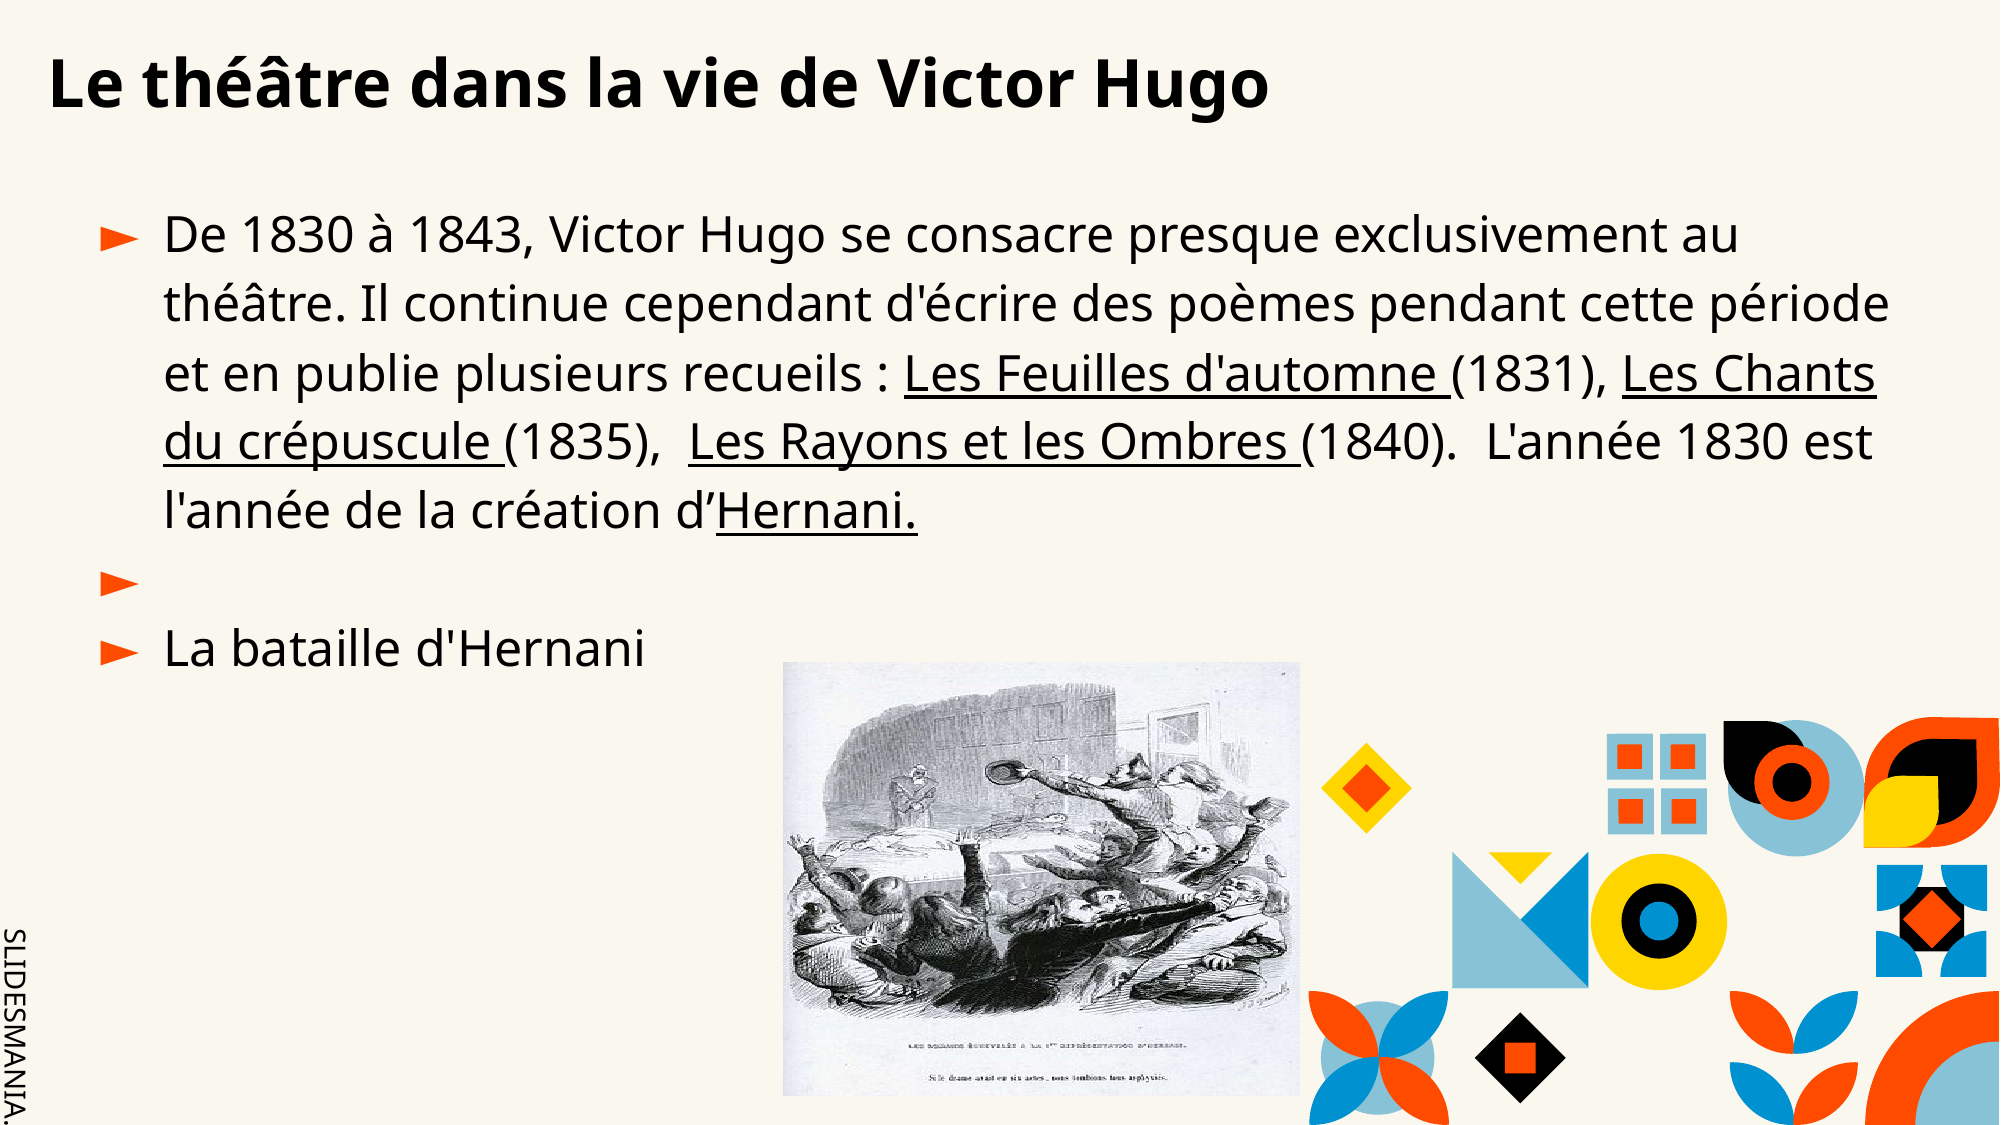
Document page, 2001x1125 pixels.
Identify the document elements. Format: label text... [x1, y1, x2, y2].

list De 1830 à 1843, Victor Hugo se consacre presque exclusivement au théâtre. Il continue cependant d'écrire des poèmes pendant cette période et en publie plusieurs recueils : Les Feuilles d'automne (1831), Les Chants du crépuscule (1835), Les Rayons et les Ombres (1840). L'année 1830 est l'année de la création d’Hernani. La bataille d'Hernani [68, 173, 1932, 1125]
picture [783, 662, 1300, 1096]
title Le théâtre dans la vie de Victor Hugo [27, 20, 1892, 147]
